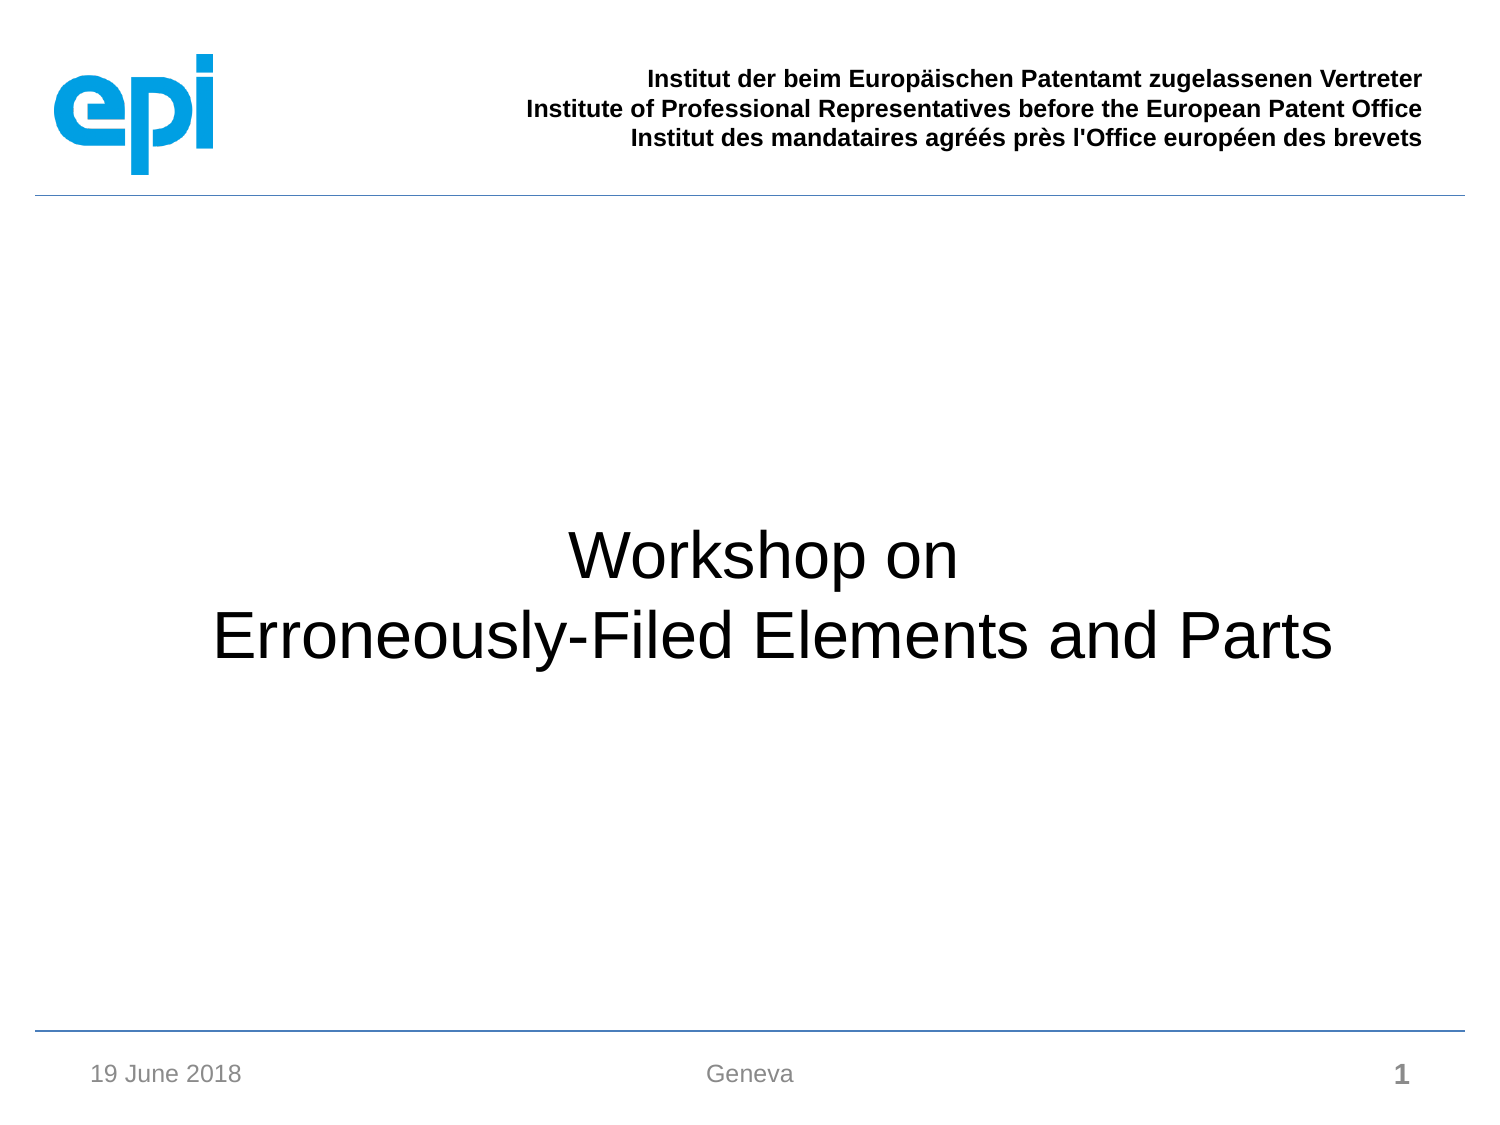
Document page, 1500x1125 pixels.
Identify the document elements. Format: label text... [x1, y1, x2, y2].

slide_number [75, 1042, 425, 1103]
title Workshop on Erroneously-Filed Elements and Parts [159, 290, 1389, 894]
footer Geneva [512, 1042, 988, 1103]
picture [54, 54, 213, 175]
slide_number 1 [1074, 1042, 1425, 1103]
